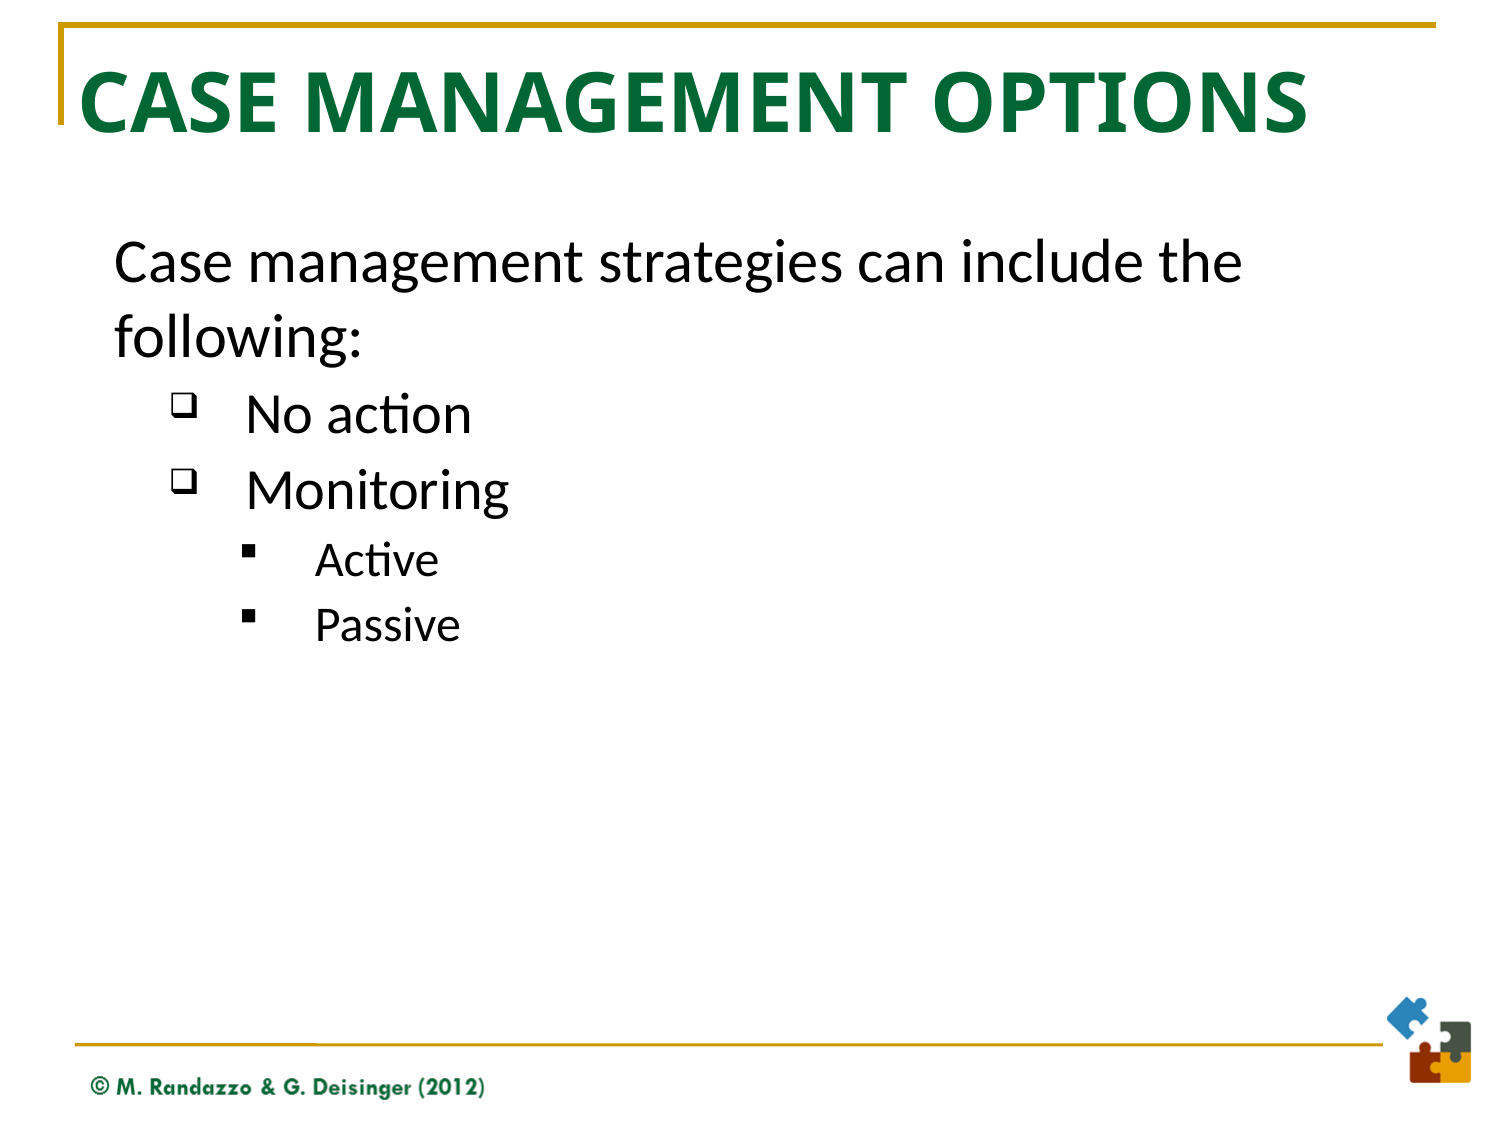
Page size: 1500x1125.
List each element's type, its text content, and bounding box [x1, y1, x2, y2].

picture [1383, 990, 1483, 1091]
title Case Management Options [62, 40, 1351, 176]
picture [75, 1058, 689, 1118]
list Case management strategies can include the following: No action Monitoring Active Passive [99, 212, 1500, 916]
